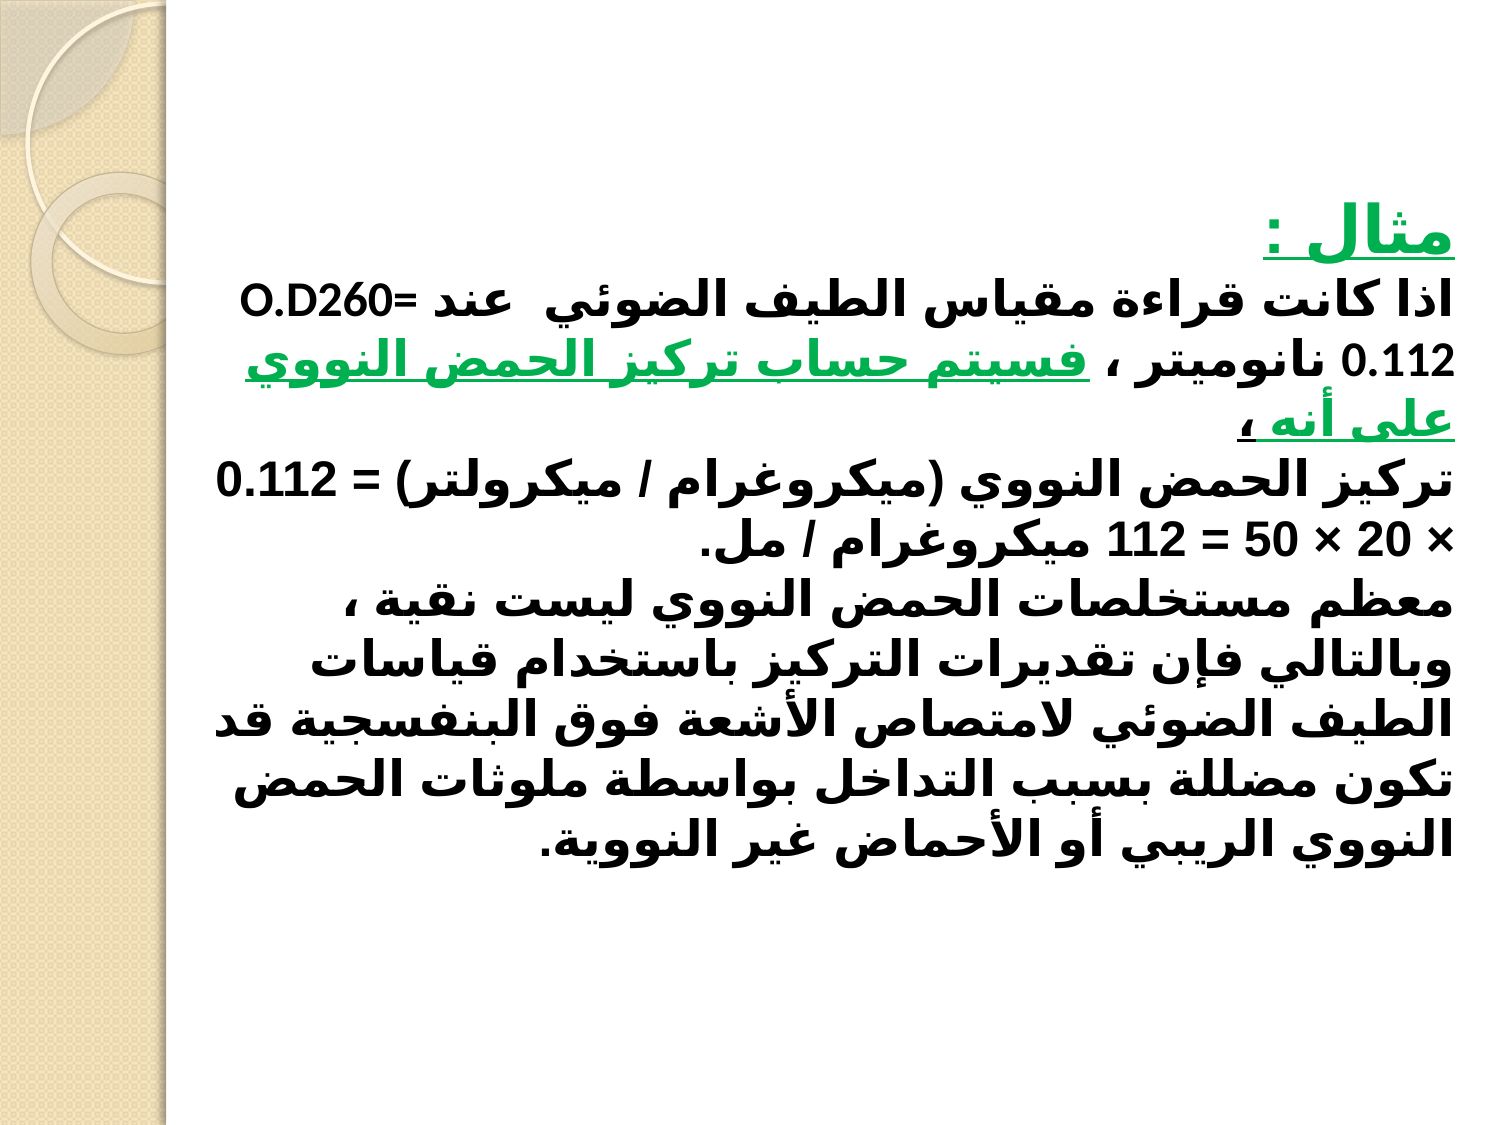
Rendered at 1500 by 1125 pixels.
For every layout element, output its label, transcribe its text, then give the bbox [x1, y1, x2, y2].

text_box مثال : اذا كانت قراءة مقياس الطيف الضوئي عند O.D260= 0.112 نانوميتر ، فسيتم حساب تركيز الحمض النووي على أنه ، تركيز الحمض النووي (ميكروغرام / ميكرولتر) = 0.112 × 20 × 50 = 112 ميكروغرام / مل. معظم مستخلصات الحمض النووي ليست نقية ، وبالتالي فإن تقديرات التركيز باستخدام قياسات الطيف الضوئي لامتصاص الأشعة فوق البنفسجية قد تكون مضللة بسبب التداخل بواسطة ملوثات الحمض النووي الريبي أو الأحماض غير النووية. [171, 178, 1471, 874]
